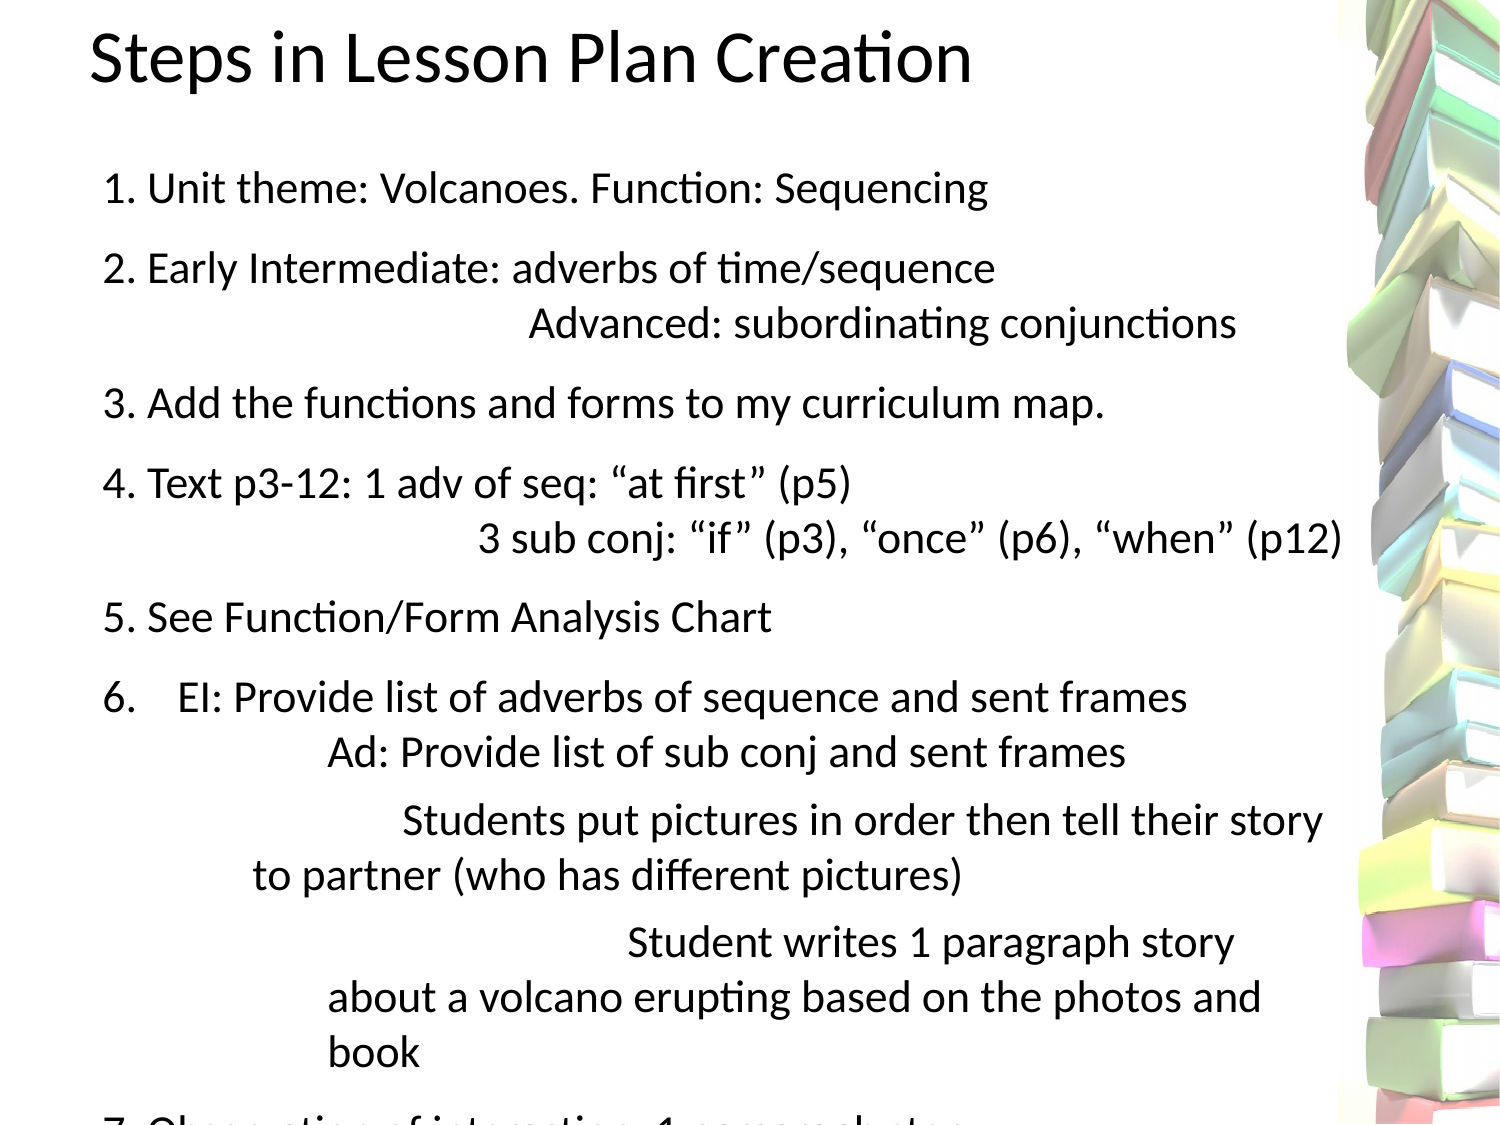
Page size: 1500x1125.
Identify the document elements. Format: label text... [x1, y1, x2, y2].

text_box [1337, 0, 1500, 1125]
text_box Steps in Lesson Plan Creation [73, 0, 1335, 107]
text_box 1. Unit theme: Volcanoes. Function: Sequencing 2. Early Intermediate: adverbs of time/sequence Advanced: subordinating conjunctions 3. Add the functions and forms to my curriculum map. 4. Text p3-12: 1 adv of seq: “at first” (p5) 3 sub conj: “if” (p3), “once” (p6), “when” (p12) 5. See Function/Form Analysis Chart 6. EI: Provide list of adverbs of sequence and sent frames Ad: Provide list of sub conj and sent frames Students put pictures in order then tell their story to partner (who has different pictures) Student writes 1 paragraph story about a volcano erupting based on the photos and book 7. Observation of interaction, 1 paragraph story [87, 149, 1332, 1125]
